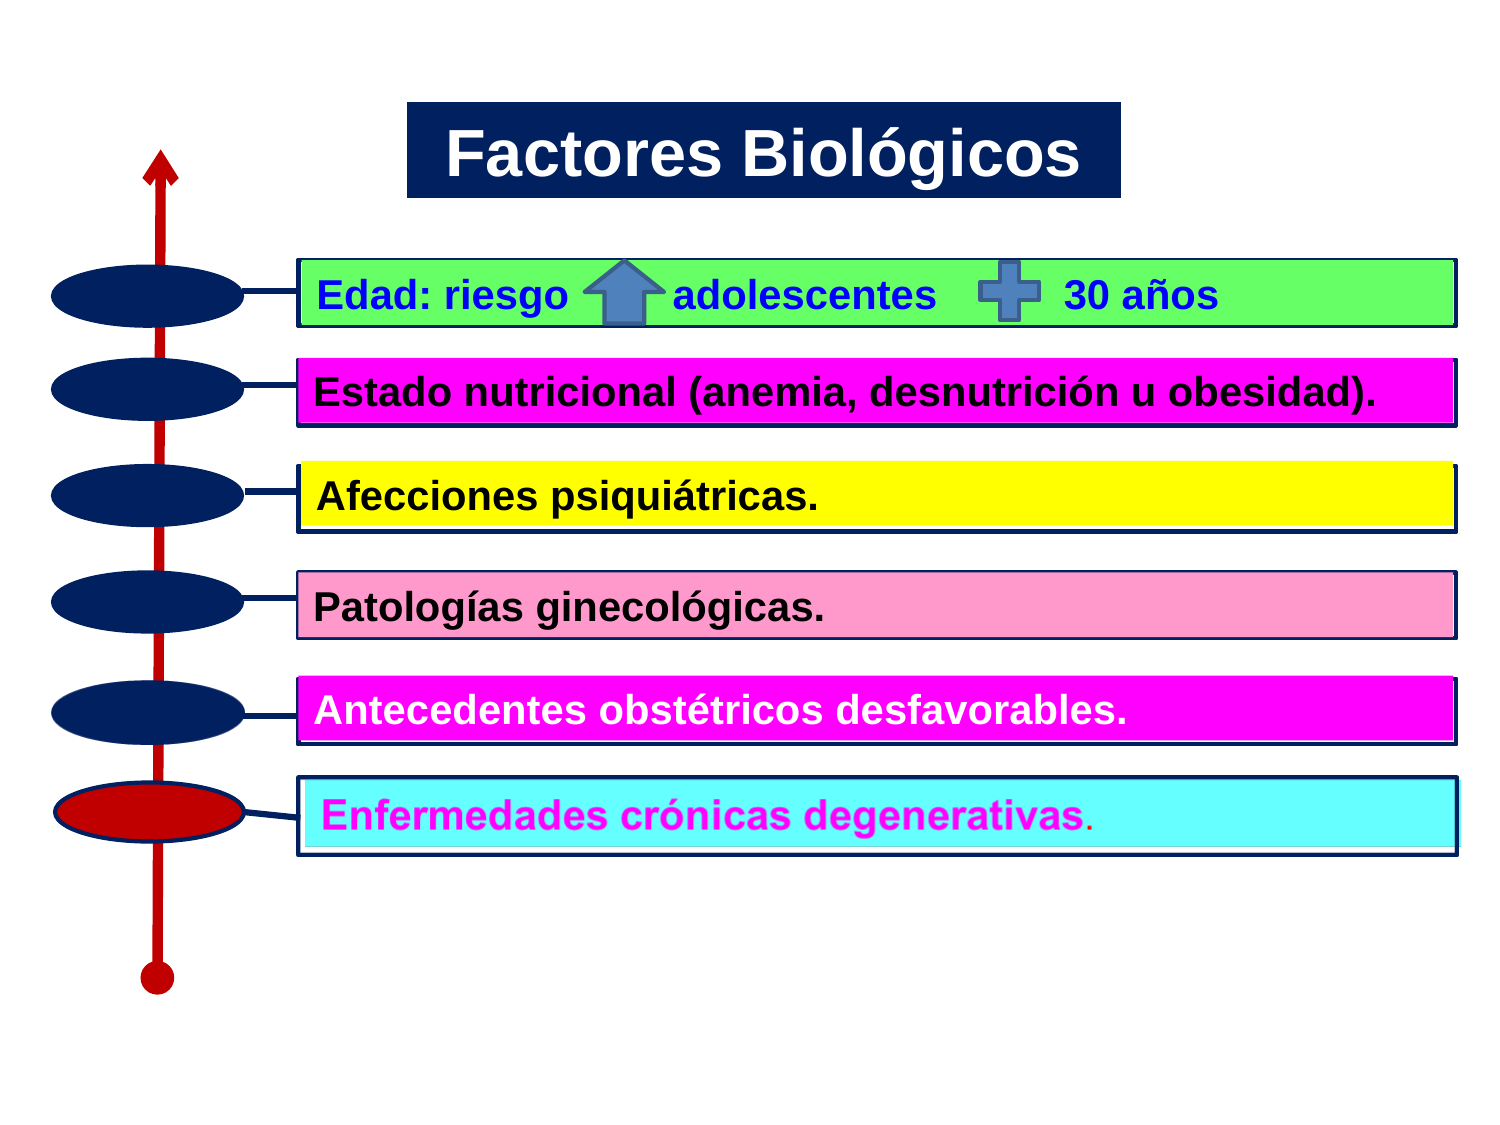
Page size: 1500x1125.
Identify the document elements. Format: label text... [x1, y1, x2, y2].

text_box [296, 677, 1458, 746]
picture [50, 680, 245, 745]
text_box [50, 264, 152, 328]
text_box [50, 357, 152, 421]
text_box Edad: riesgo adolescentes 30 años [629, 260, 1454, 325]
text_box [52, 780, 152, 844]
text_box Estado nutricional (anemia, desnutrición u obesidad). [298, 357, 1454, 423]
text_box Afecciones psiquiátricas. [301, 460, 1454, 526]
text_box [166, 358, 244, 421]
text_box [50, 570, 152, 634]
text_box Antecedentes obstétricos desfavorables. [298, 675, 1454, 741]
text_box [296, 570, 1458, 640]
text_box Patologías ginecológicas. [298, 572, 1454, 638]
text_box [978, 260, 1041, 322]
text_box [166, 780, 246, 844]
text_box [157, 149, 161, 678]
picture [295, 774, 1462, 866]
text_box [50, 463, 152, 528]
text_box [166, 265, 244, 328]
text_box [166, 570, 244, 634]
text_box [296, 258, 1458, 328]
text_box [582, 258, 667, 326]
text_box Edad: riesgo adolescentes 30 años [301, 260, 620, 325]
text_box [296, 358, 1458, 428]
text_box Factores Biológicos [407, 102, 1121, 198]
text_box [140, 961, 175, 995]
text_box [296, 464, 1458, 534]
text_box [243, 811, 289, 819]
text_box [166, 464, 244, 527]
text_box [157, 753, 161, 976]
